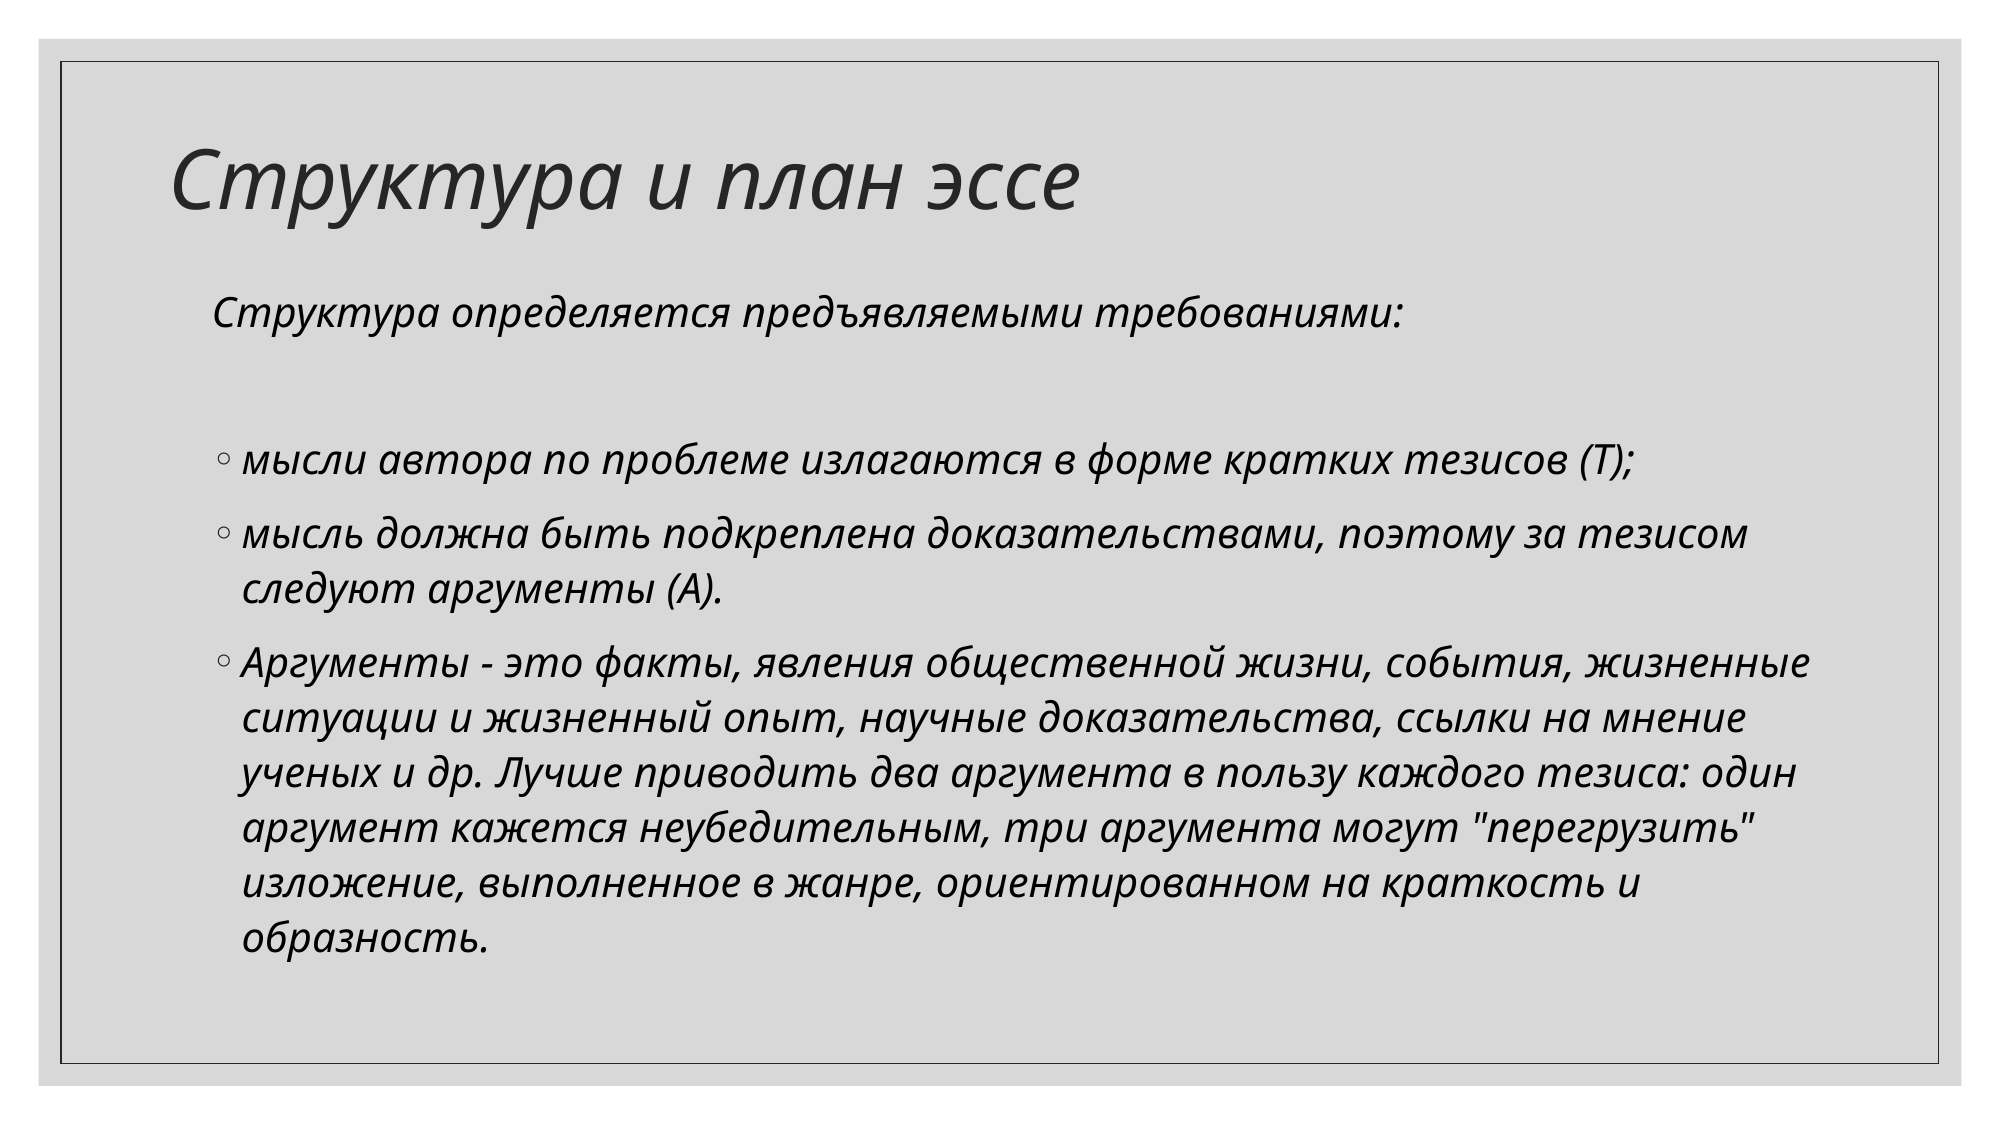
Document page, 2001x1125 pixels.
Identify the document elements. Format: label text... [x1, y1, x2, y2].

list Структура определяется предъявляемыми требованиями: мысли автора по проблеме излагаются в форме кратких тезисов (Т); мысль должна быть подкреплена доказательствами, поэтому за тезисом следуют аргументы (А). Аргументы - это факты, явления общественной жизни, события, жизненные ситуации и жизненный опыт, научные доказательства, ссылки на мнение ученых и др. Лучше приводить два аргумента в пользу каждого тезиса: один аргумент кажется неубедительным, три аргумента могут "перегрузить" изложение, выполненное в жанре, ориентированном на краткость и образность. [196, 273, 1847, 852]
title Структура и план эссе [153, 120, 1804, 346]
